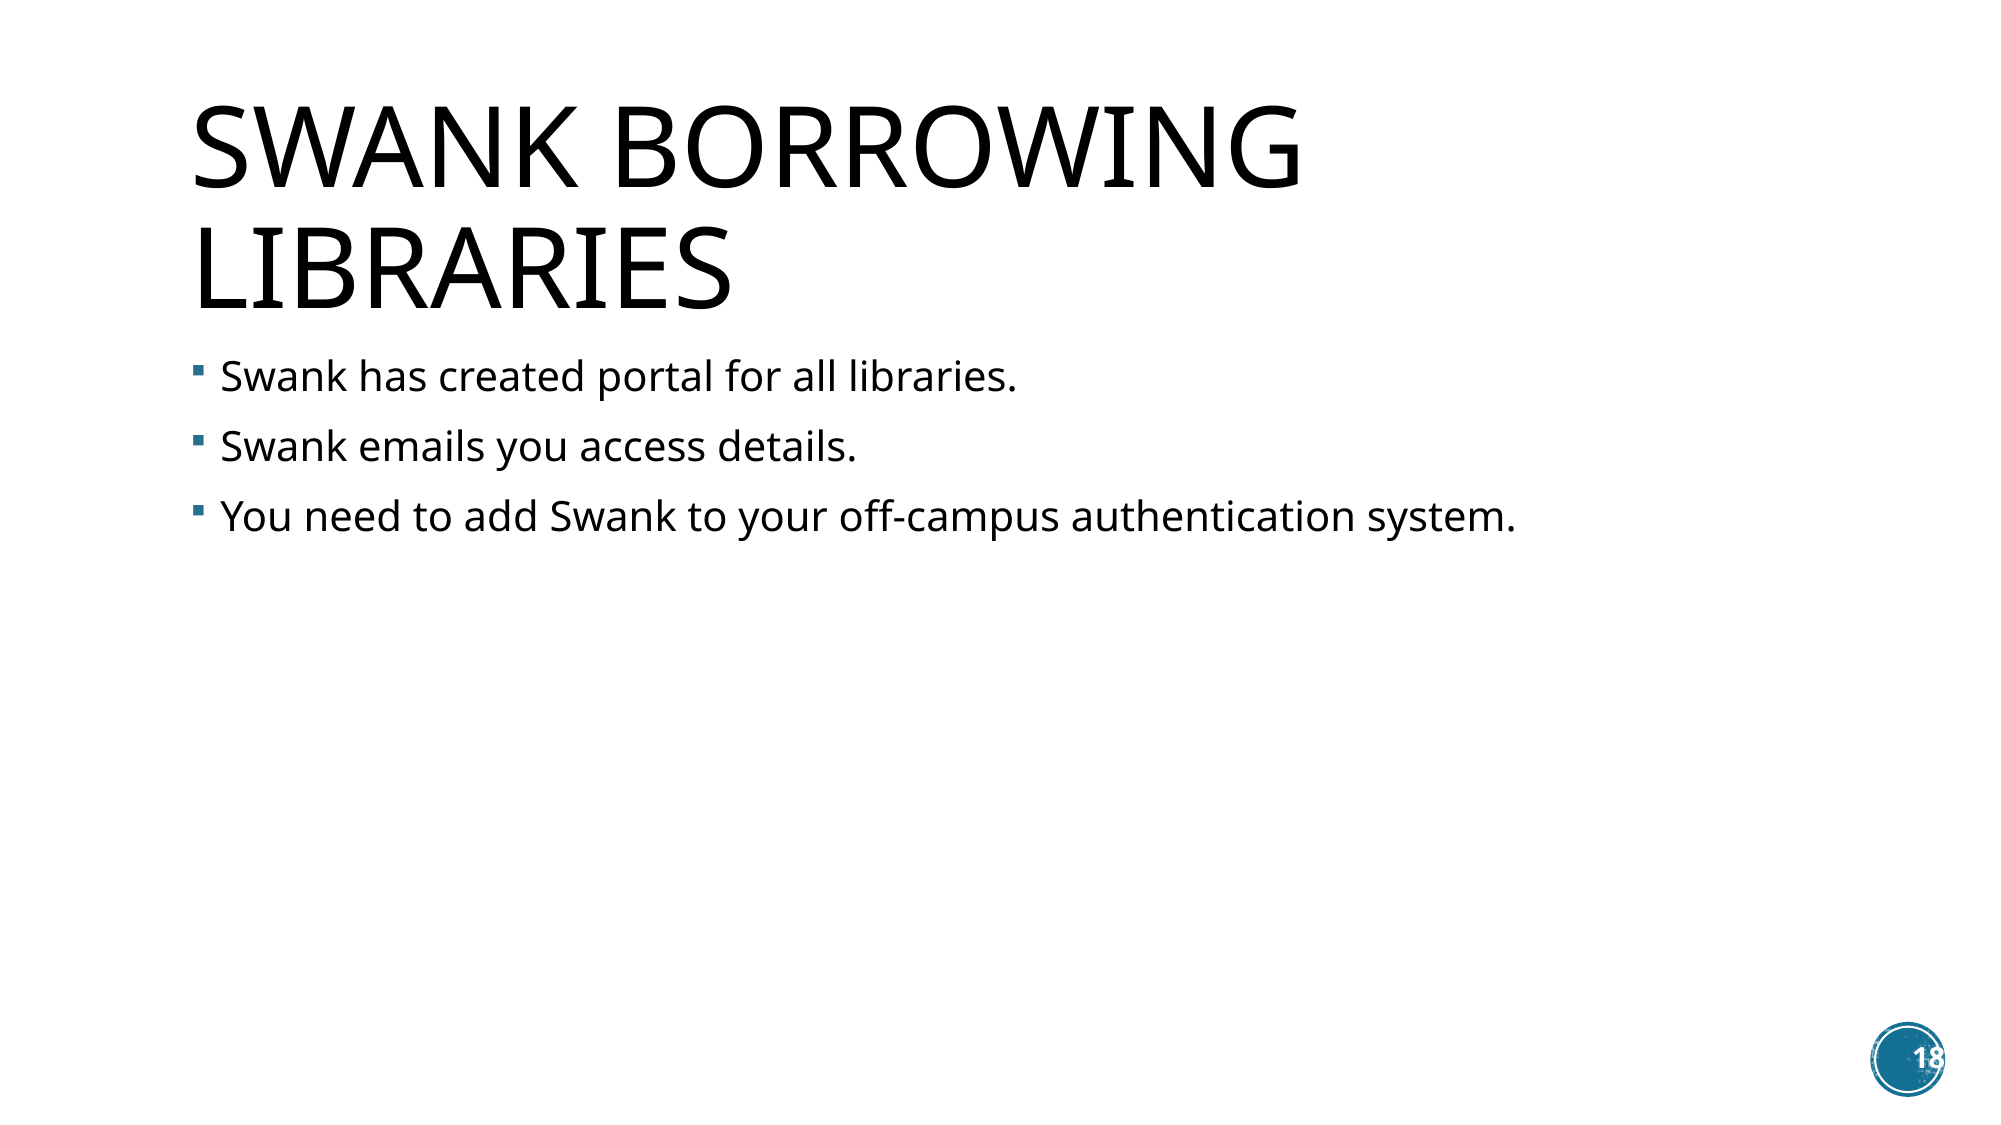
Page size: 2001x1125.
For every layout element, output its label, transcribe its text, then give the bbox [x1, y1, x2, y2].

slide_number 18 [1855, 1028, 1961, 1089]
title Swank Borrowing Libraries [175, 79, 1826, 344]
list Swank has created portal for all libraries. Swank emails you access details. You need to add Swank to your off-campus authentication system. [175, 348, 1826, 1013]
